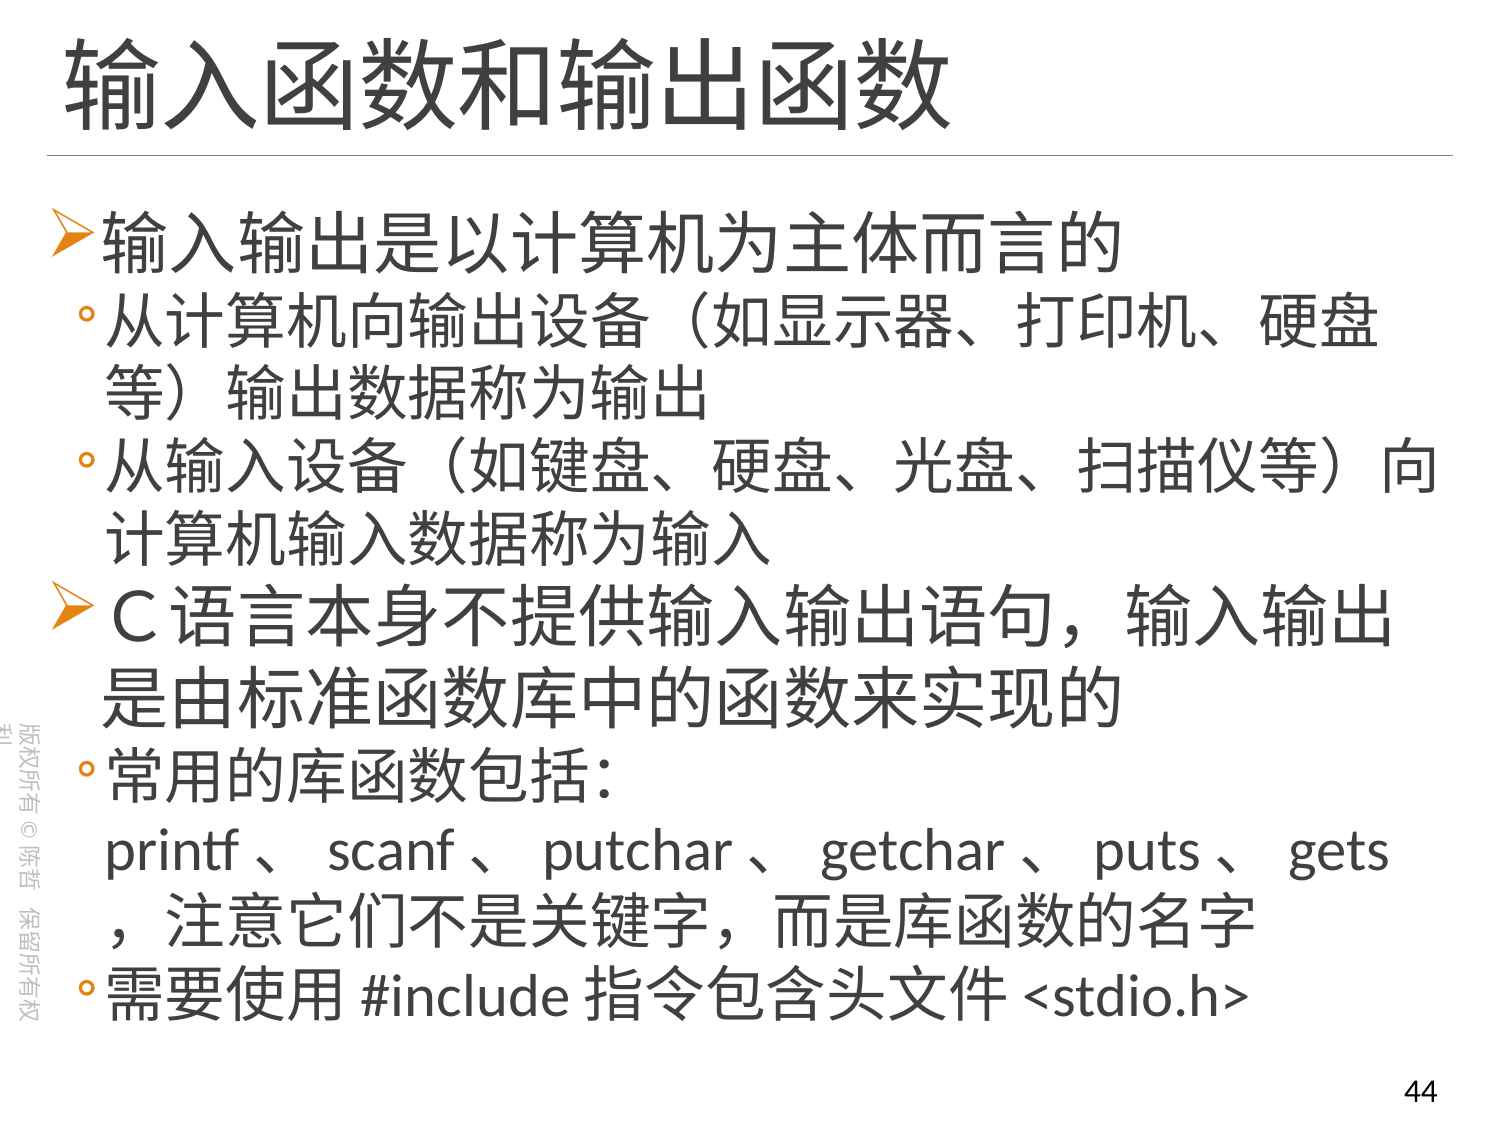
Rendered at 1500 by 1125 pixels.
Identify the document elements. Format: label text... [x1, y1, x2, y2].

list 输入输出是以计算机为主体而言的 从计算机向输出设备（如显示器、打印机、硬盘等）输出数据称为输出 从输入设备（如键盘、硬盘、光盘、扫描仪等）向计算机输入数据称为输入 Ｃ语言本身不提供输入输出语句，输入输出是由标准函数库中的函数来实现的 常用的库函数包括：printf、scanf、putchar、getchar、puts、gets，注意它们不是关键字，而是库函数的名字 需要使用#include指令包含头文件<stdio.h> [46, 193, 1453, 1045]
slide_number 44 [1291, 1059, 1453, 1120]
title 输入函数和输出函数 [46, 26, 1453, 151]
